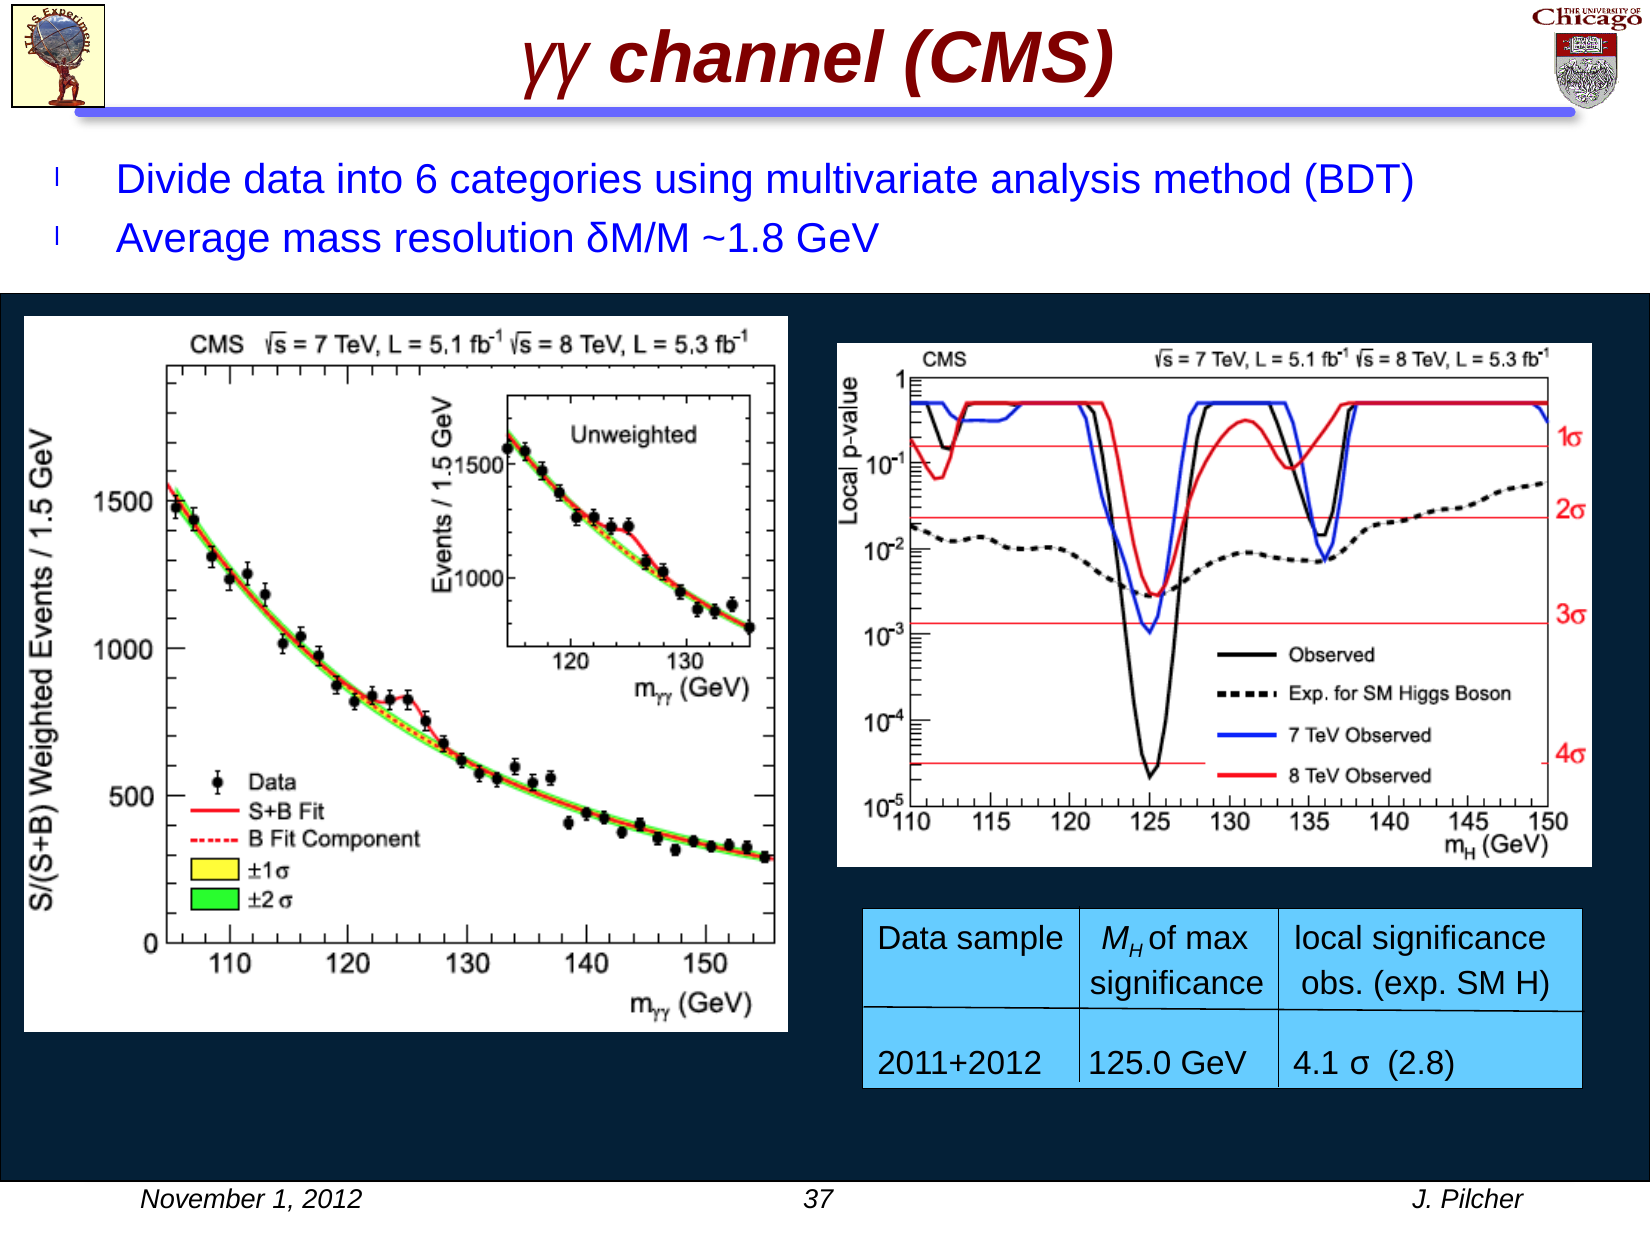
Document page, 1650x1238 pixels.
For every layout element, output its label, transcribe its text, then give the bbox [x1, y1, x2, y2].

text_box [862, 905, 1585, 1088]
picture [13, 88, 104, 106]
picture [24, 315, 788, 1032]
title γγ channel (CMS) [0, 18, 1637, 88]
picture [1532, 7, 1642, 109]
footer J. Pilcher [1195, 1173, 1540, 1215]
list Divide data into 6 categories using multivariate analysis method (BDT) Average mass resolution δM/M ~1.8 GeV [37, 143, 1568, 294]
text_box [0, 293, 1650, 1182]
picture [13, 6, 104, 18]
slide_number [123, 1173, 468, 1215]
picture [837, 343, 1592, 867]
slide_number 37 [646, 1173, 990, 1215]
